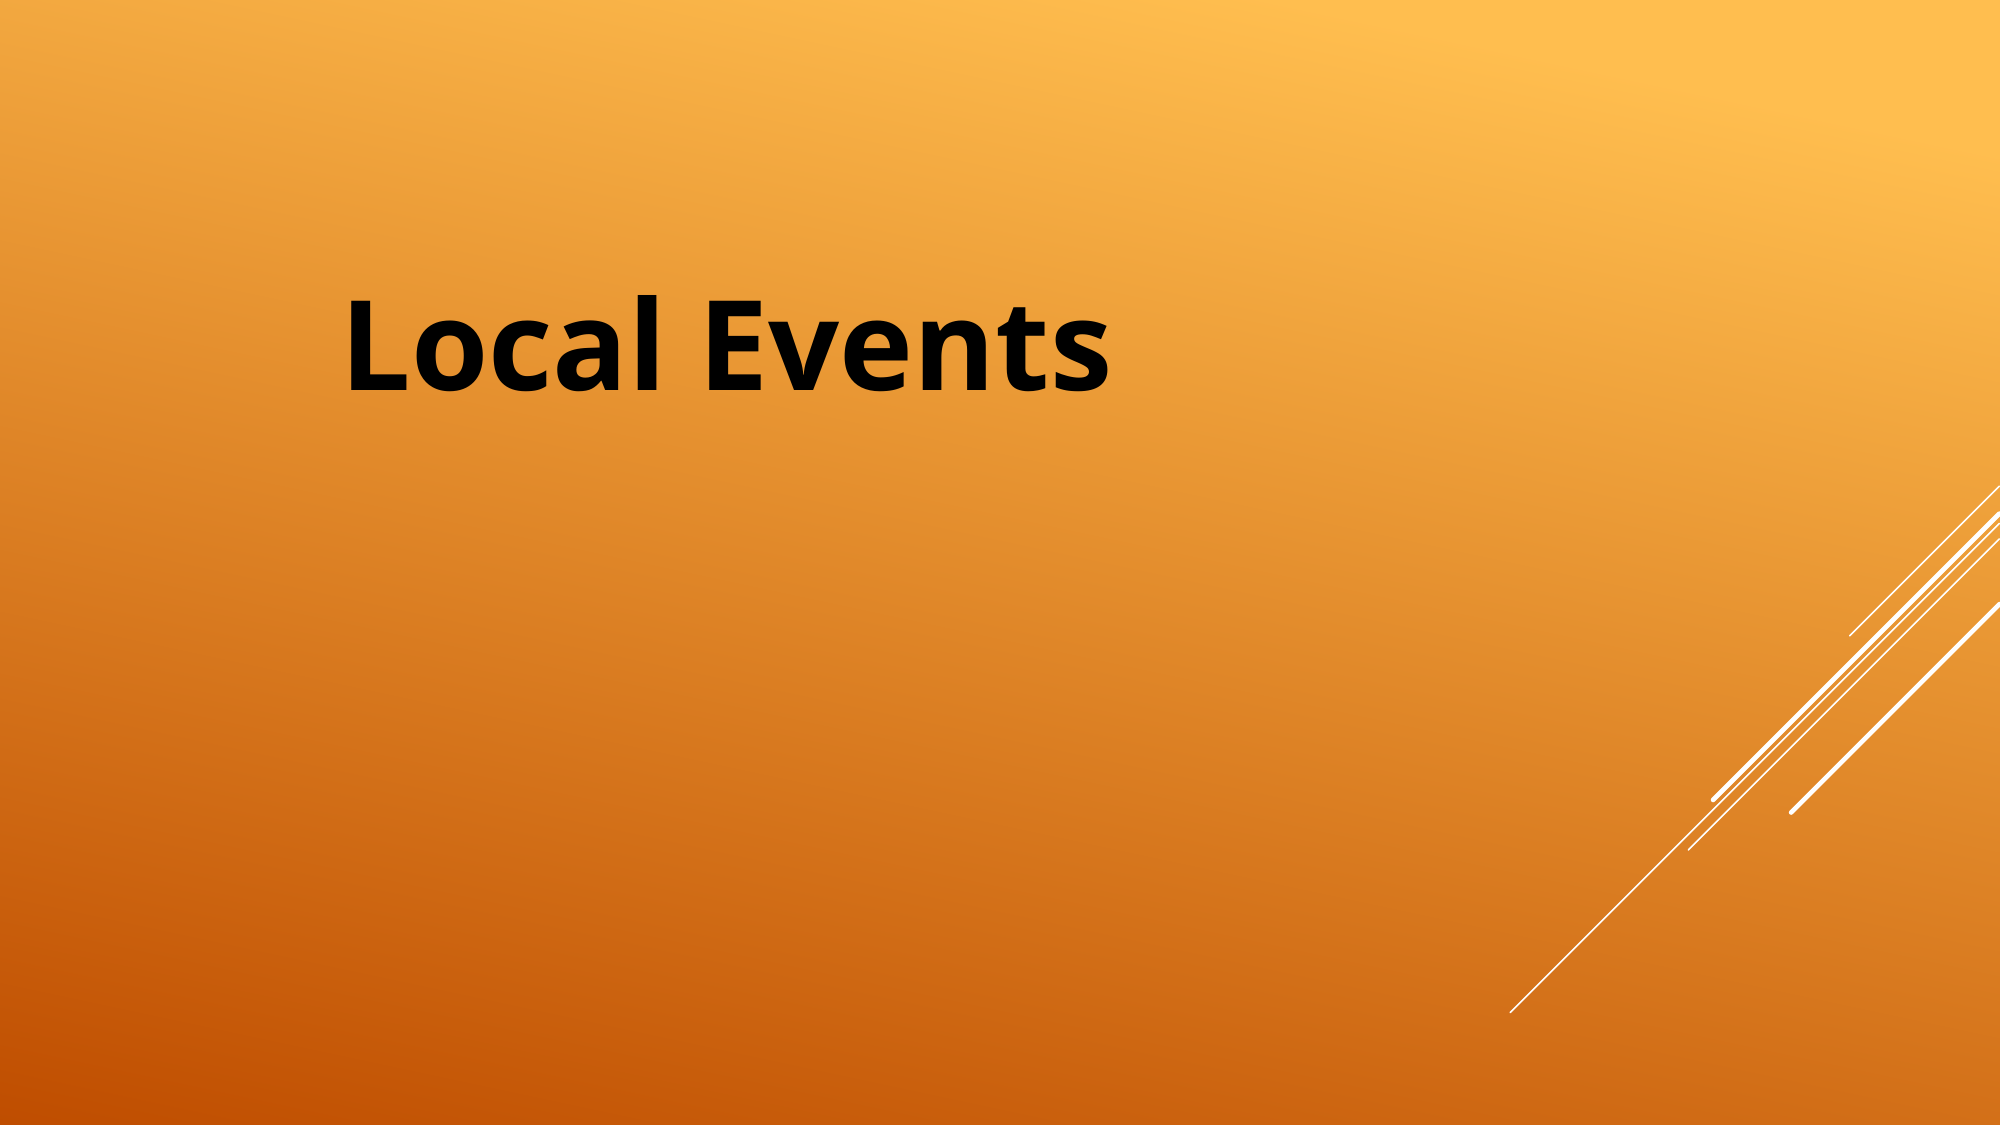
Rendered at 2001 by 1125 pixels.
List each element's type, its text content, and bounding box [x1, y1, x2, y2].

text_box Local Events [325, 258, 1660, 424]
